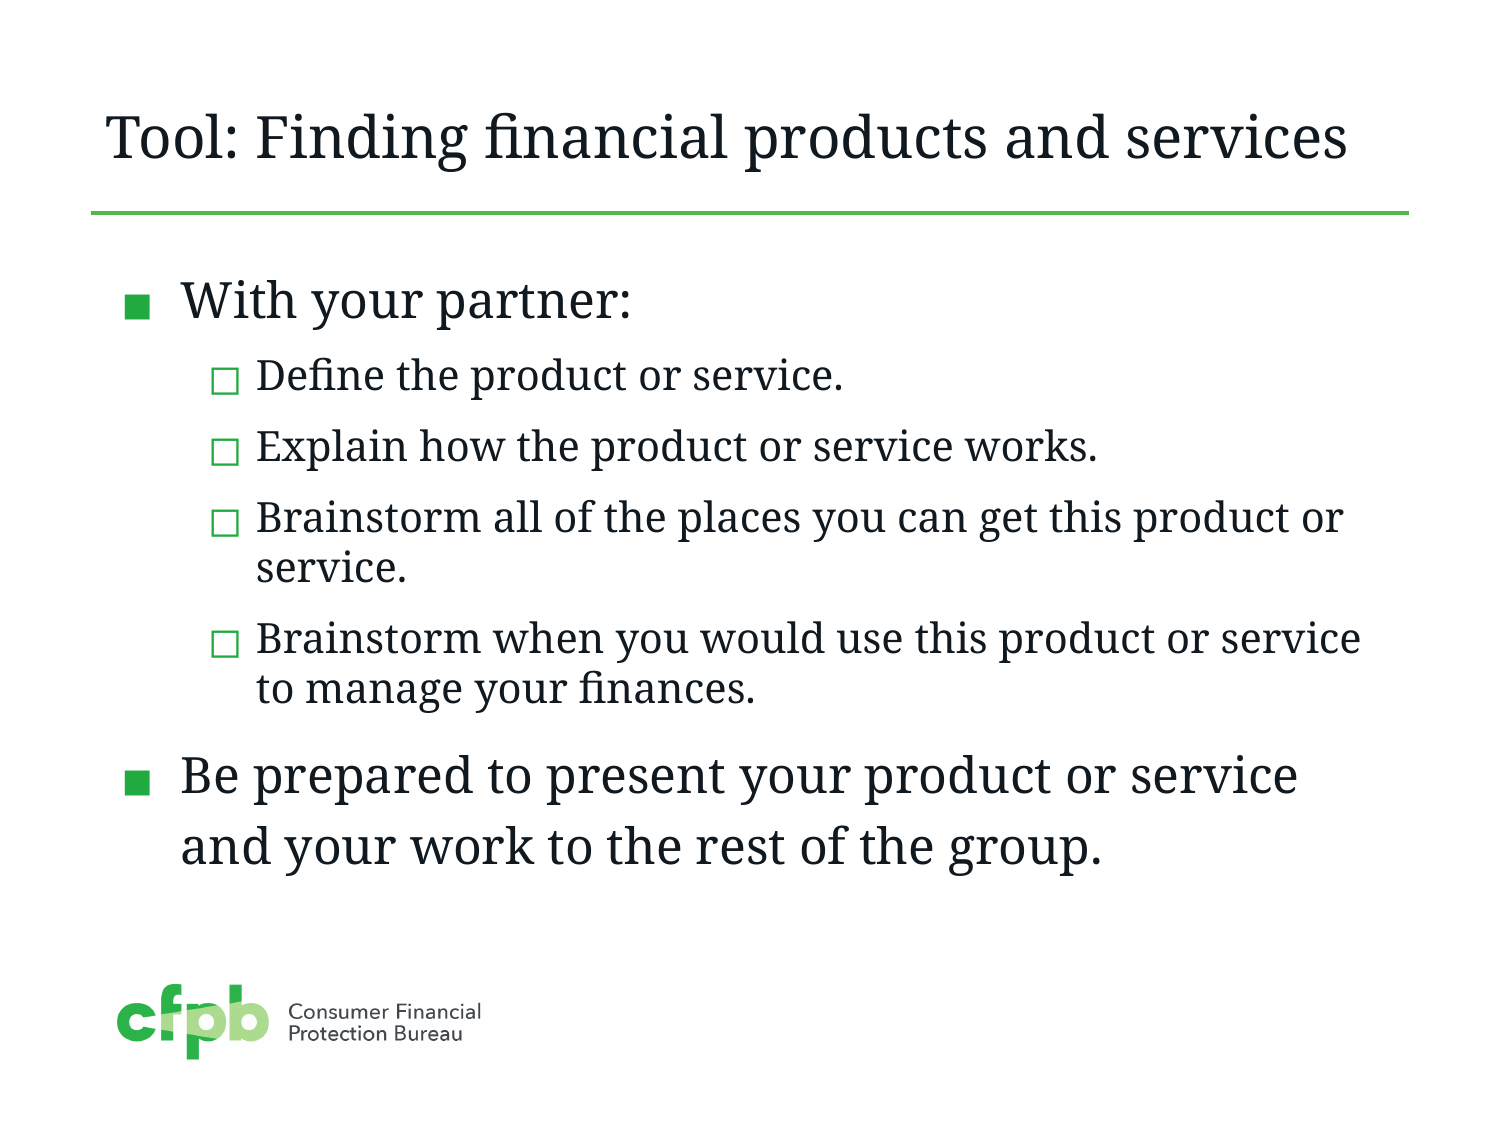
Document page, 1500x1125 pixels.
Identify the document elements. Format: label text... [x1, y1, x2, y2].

title Tool: Finding financial products and services [90, 74, 1410, 197]
list With your partner: Define the product or service. Explain how the product or service works. Brainstorm all of the places you can get this product or service. Brainstorm when you would use this product or service to manage your finances. Be prepared to present your product or service and your work to the rest of the group. [90, 249, 1410, 924]
picture [74, 936, 519, 1098]
